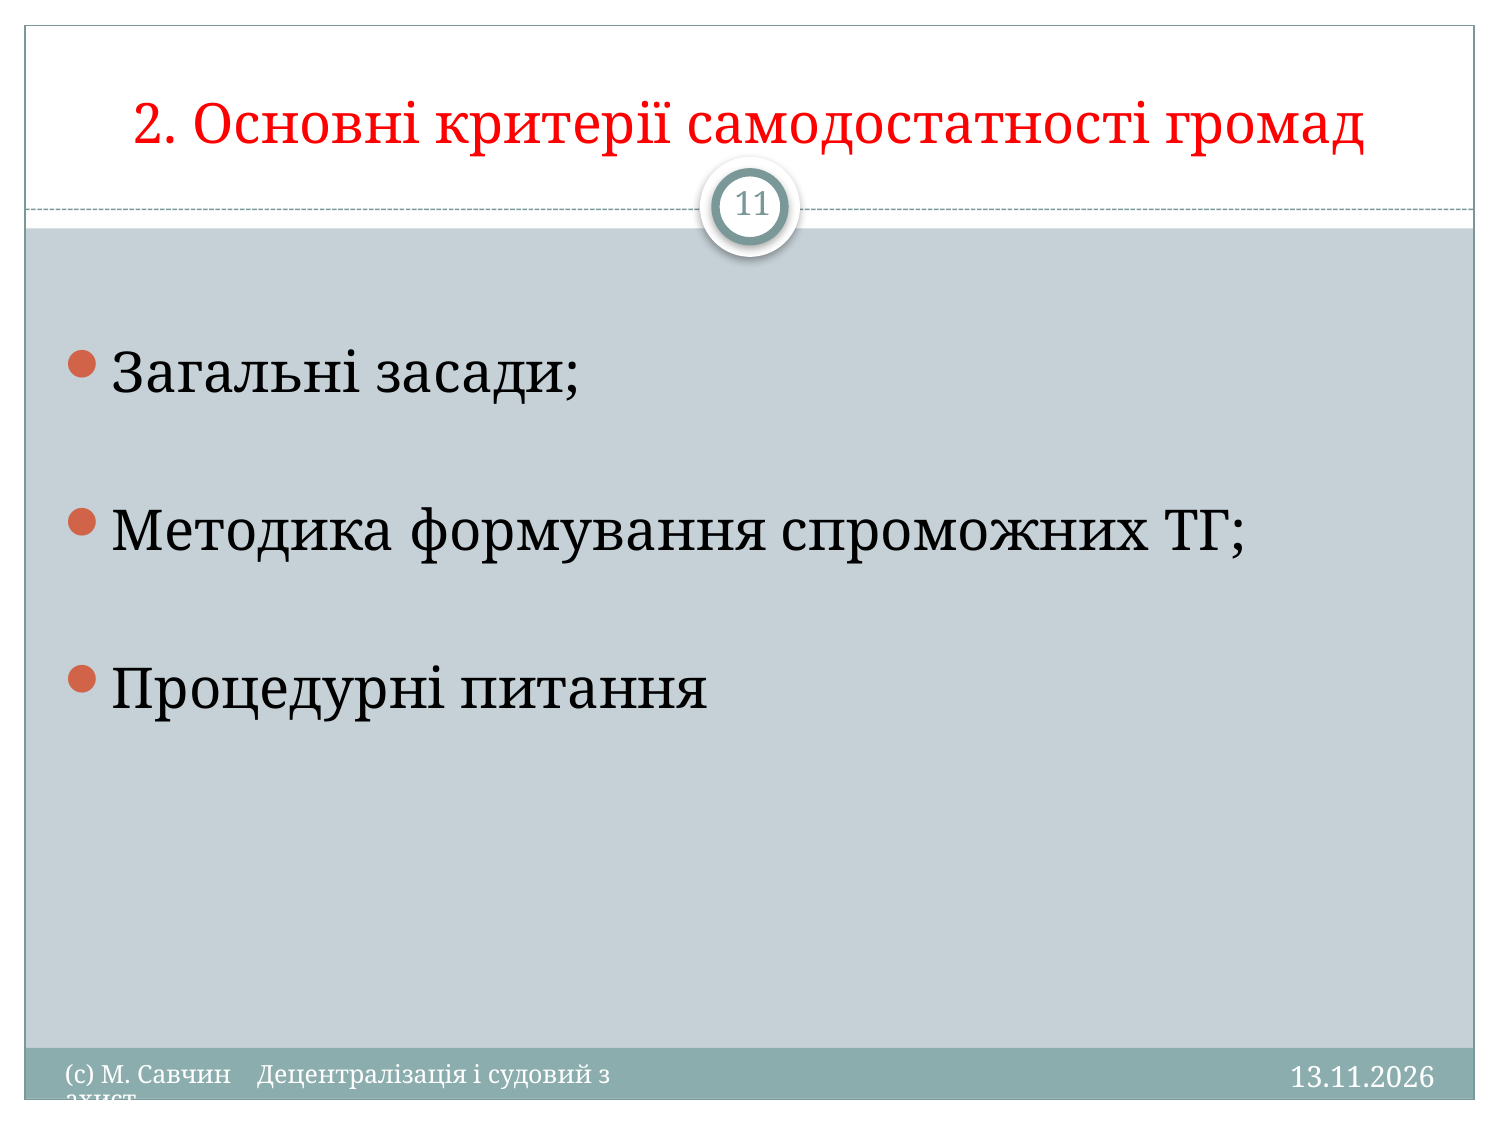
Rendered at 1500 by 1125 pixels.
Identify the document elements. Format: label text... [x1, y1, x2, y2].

title 2. Основні критерії самодостатності громад [49, 37, 1450, 162]
list Загальні засади; Методика формування спроможних ТГ; Процедурні питання [49, 250, 1445, 1001]
footer (c) М. Савчин Децентралізація і судовий захист [50, 1051, 638, 1112]
slide_number 11 [715, 168, 791, 241]
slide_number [950, 1050, 1450, 1111]
